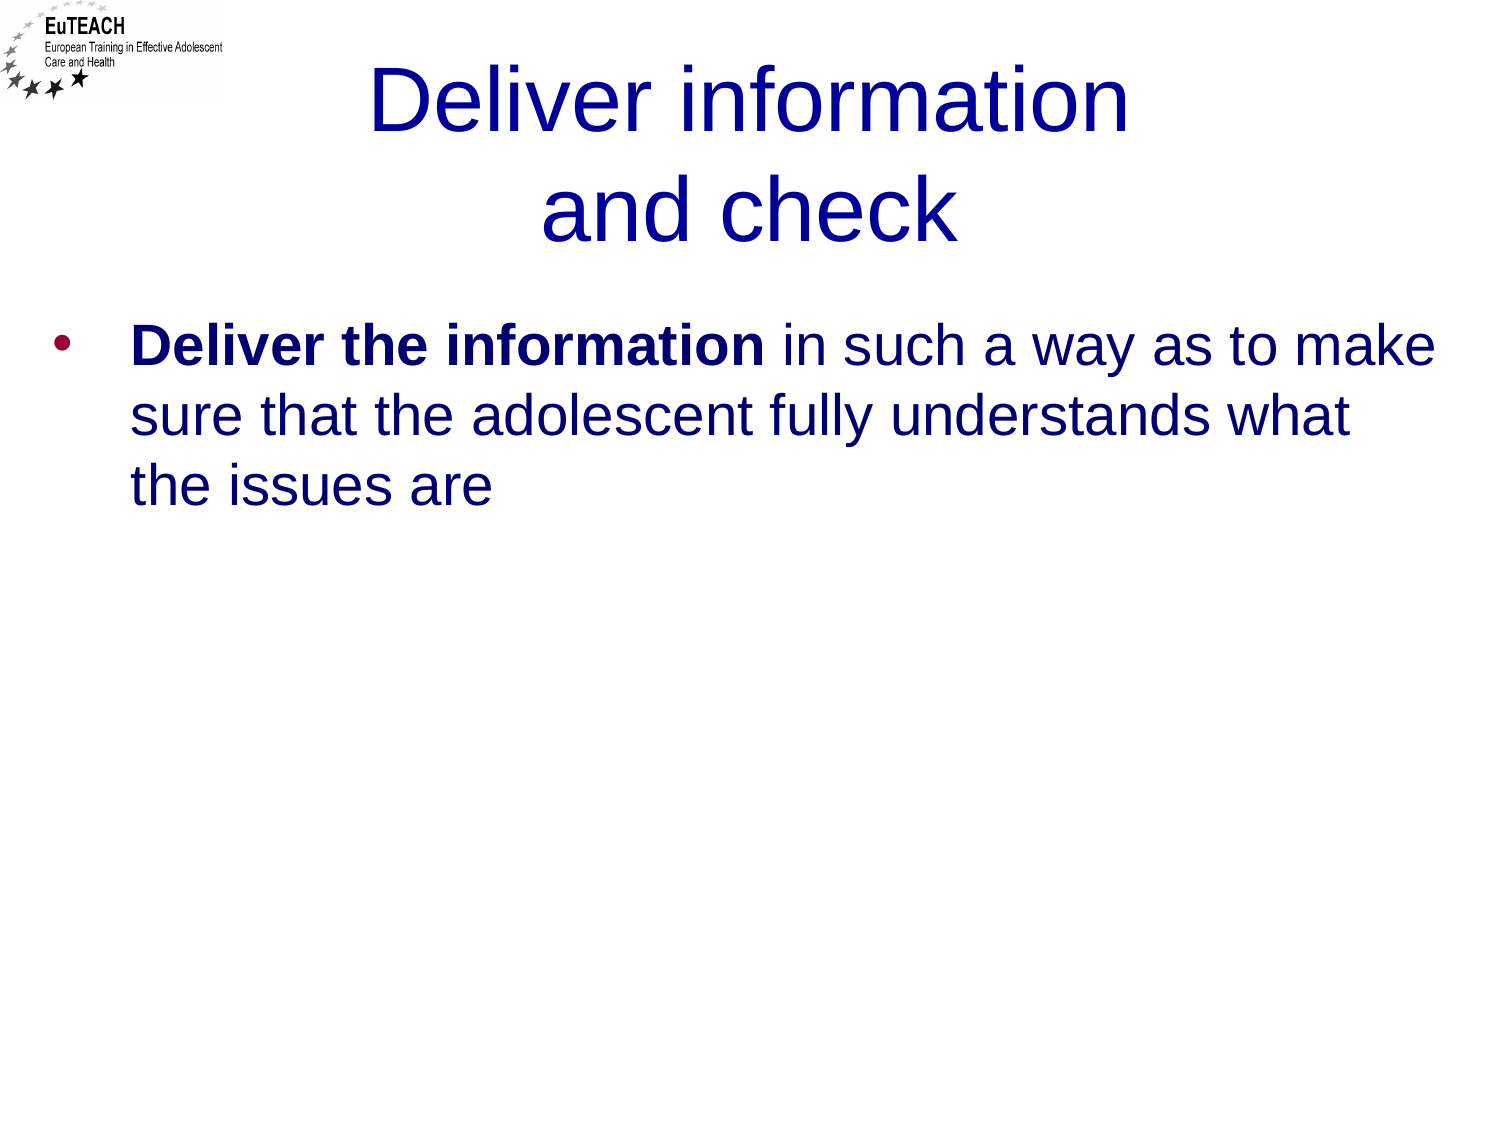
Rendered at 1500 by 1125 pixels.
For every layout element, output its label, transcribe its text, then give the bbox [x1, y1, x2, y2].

picture [0, 0, 225, 100]
title Deliver information and check [37, 37, 1463, 263]
list Deliver the information in such a way as to make sure that the adolescent fully understands what the issues are [37, 299, 1463, 1100]
